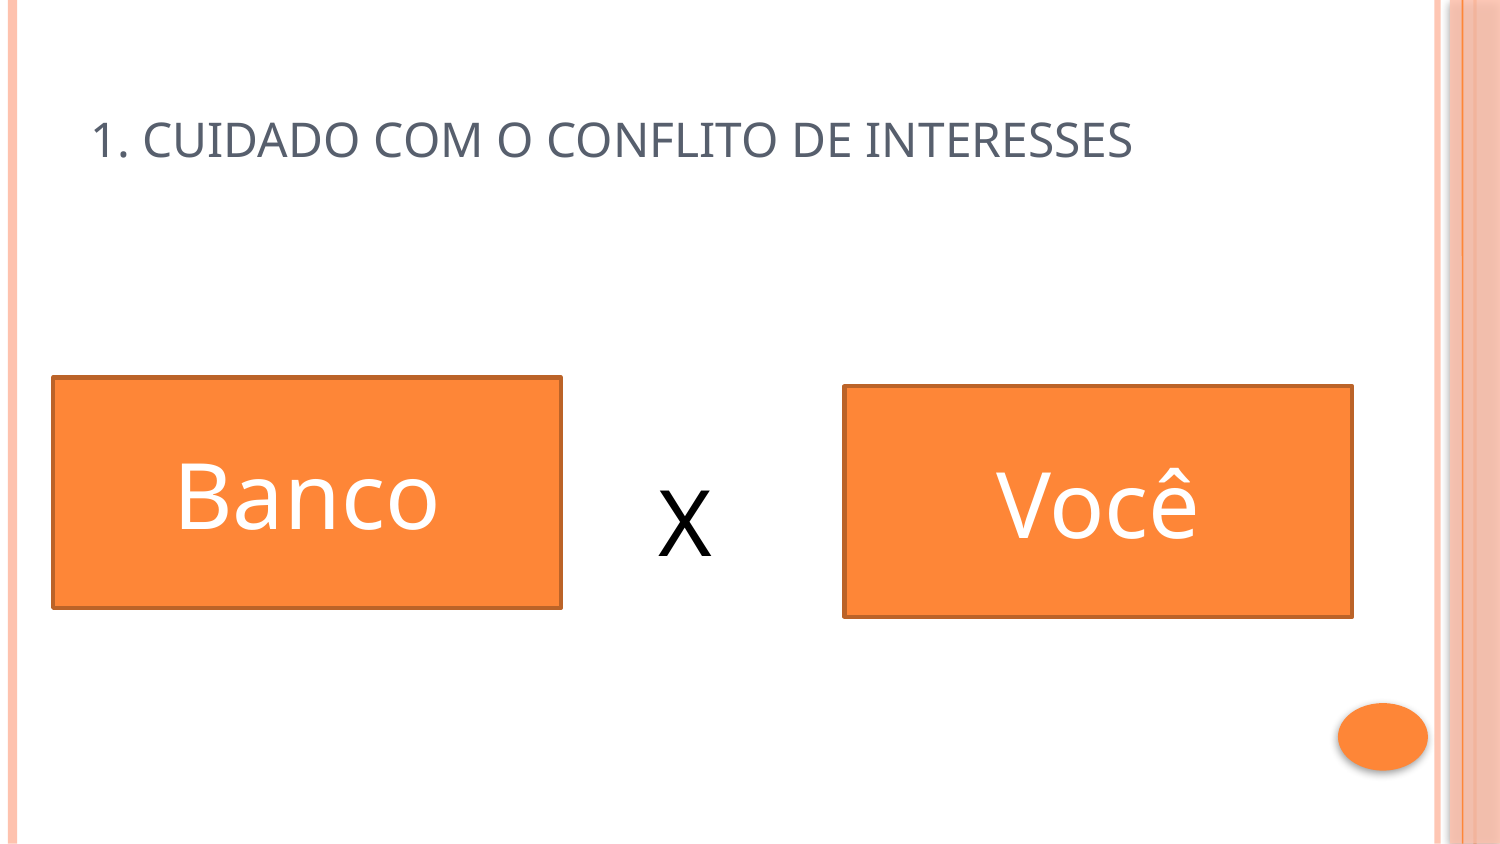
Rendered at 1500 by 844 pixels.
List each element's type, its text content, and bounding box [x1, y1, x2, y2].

title 1. Cuidado com o conflito de Interesses [75, 33, 1300, 175]
text_box X [643, 457, 750, 582]
text_box Você [842, 384, 1354, 619]
text_box Banco [51, 375, 563, 610]
